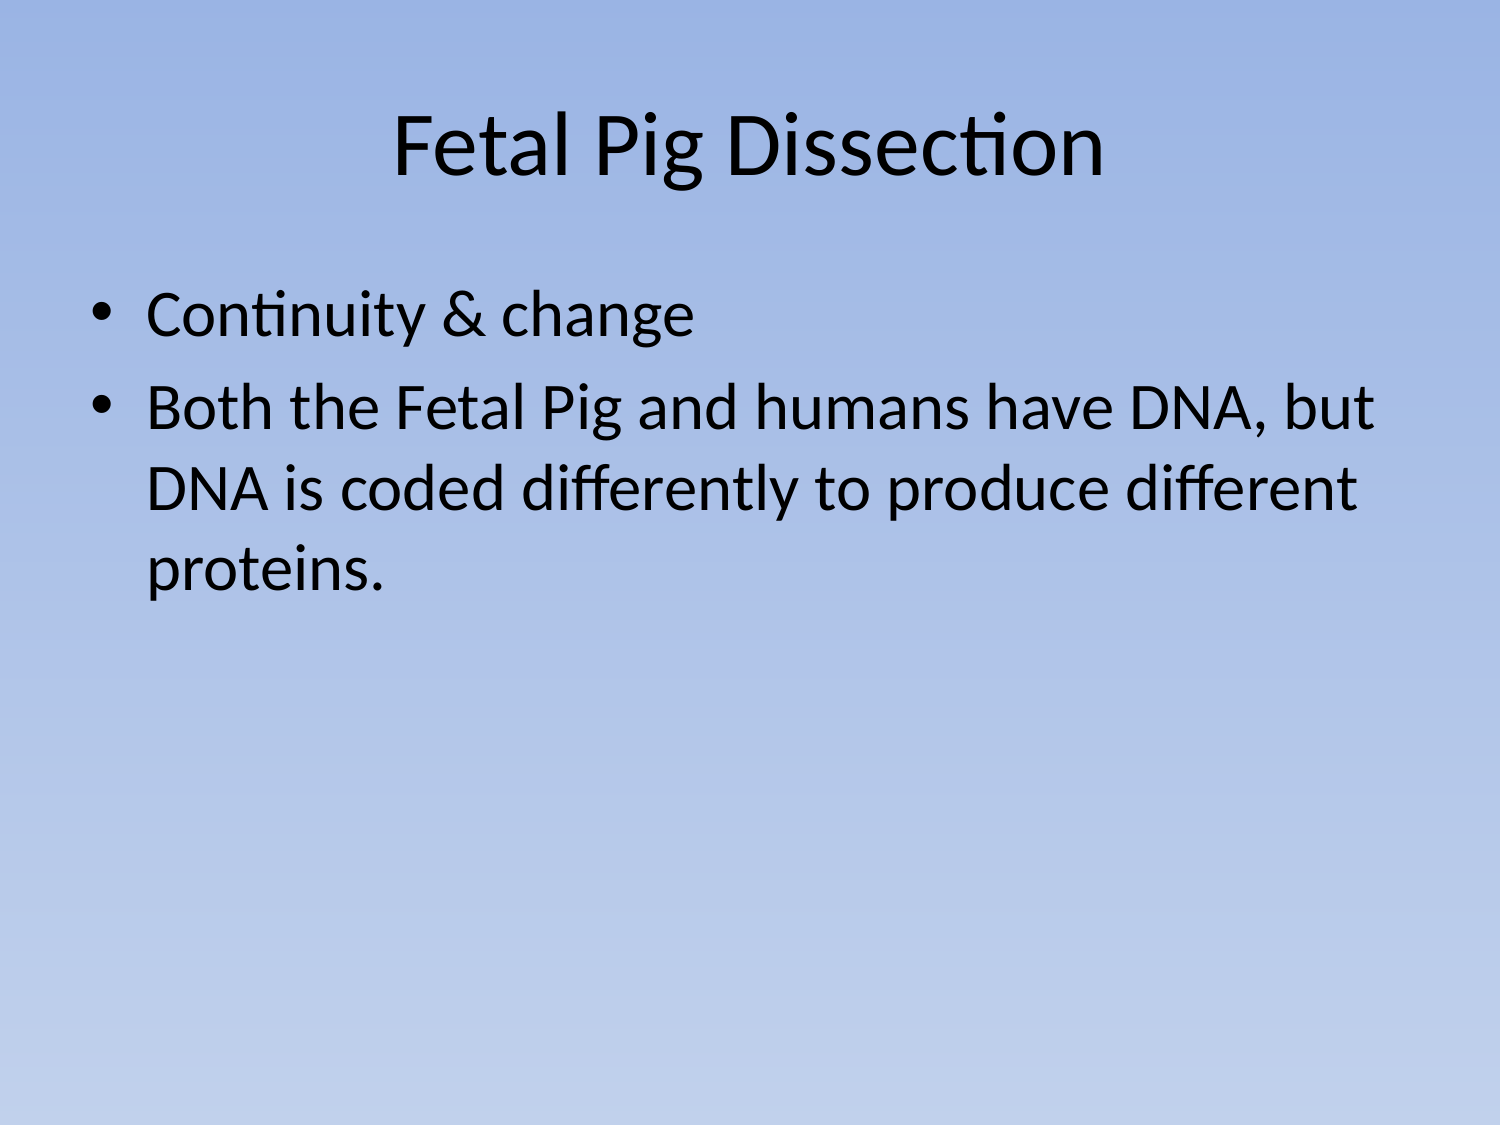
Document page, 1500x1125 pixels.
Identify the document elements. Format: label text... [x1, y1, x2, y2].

title Fetal Pig Dissection [75, 45, 1425, 233]
list Continuity & change Both the Fetal Pig and humans have DNA, but DNA is coded differently to produce different proteins. [75, 262, 1425, 1005]
